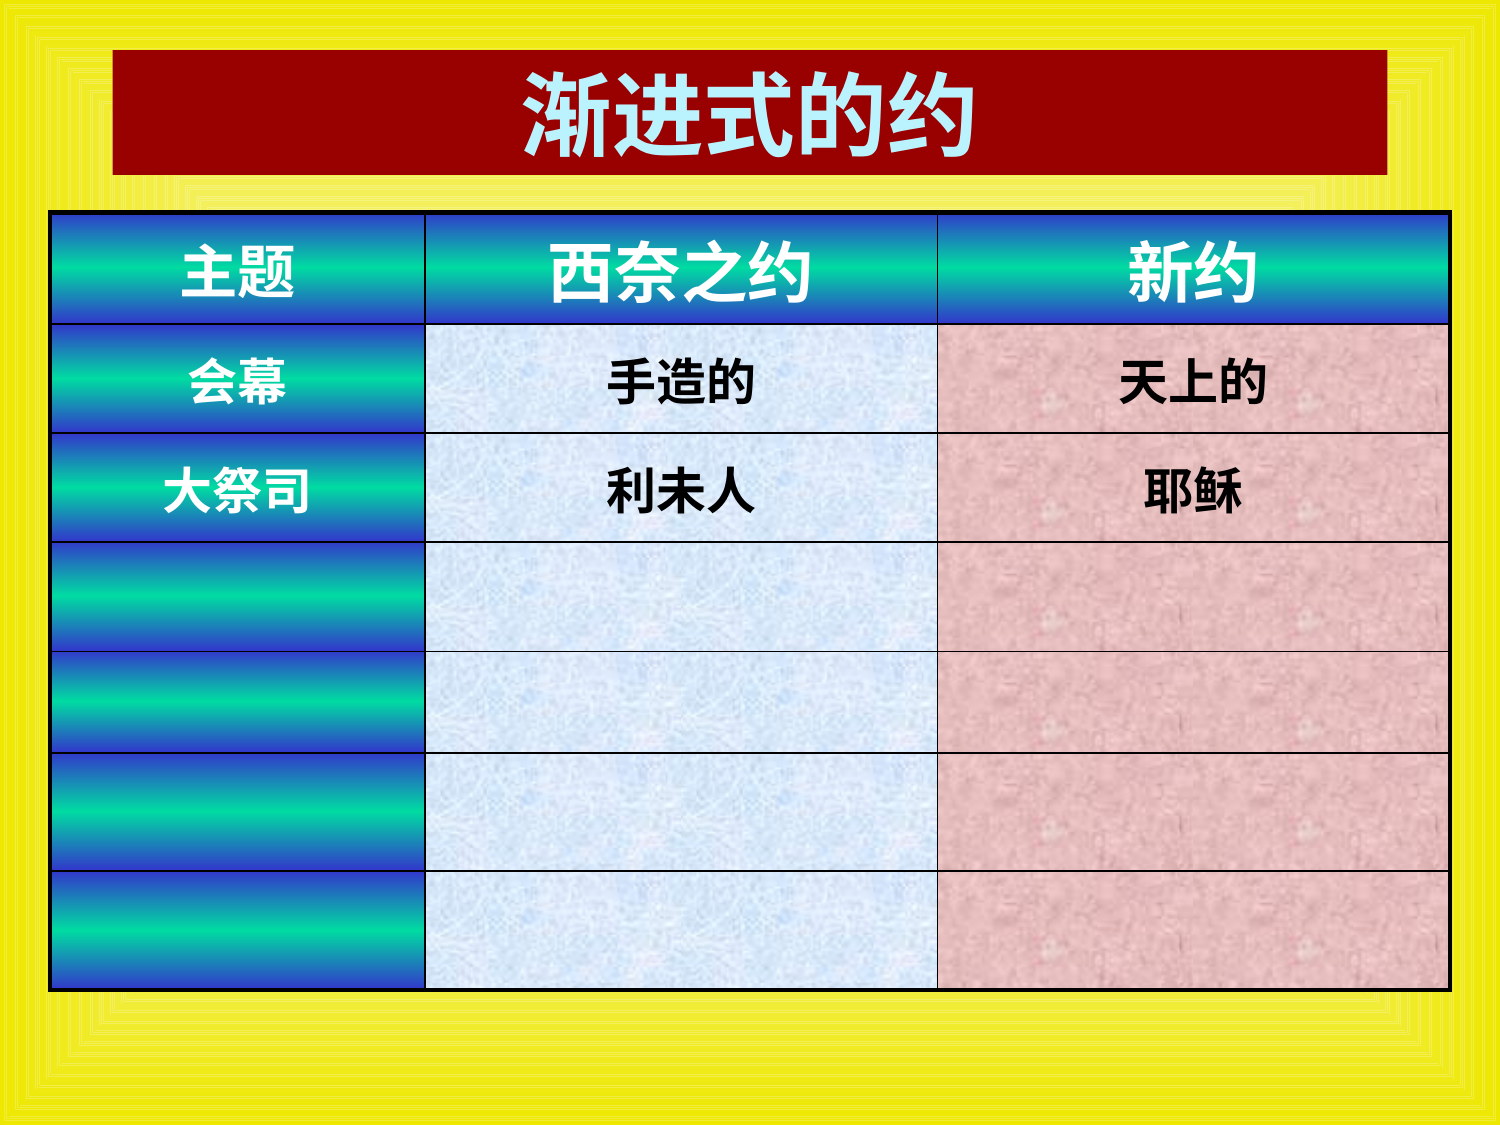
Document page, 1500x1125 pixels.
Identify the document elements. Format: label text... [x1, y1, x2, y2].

table_cell [426, 754, 937, 870]
table_header 主题 [52, 215, 424, 323]
table_cell 大祭司 [52, 434, 424, 541]
table_cell [426, 652, 937, 752]
table_cell [938, 754, 1448, 870]
table_cell 天上的 [938, 325, 1448, 432]
table_header 新约 [938, 215, 1448, 323]
table_cell 会幕 [52, 325, 424, 432]
title 渐进式的约 [112, 50, 1388, 175]
table_cell [52, 543, 424, 651]
table_cell [938, 543, 1448, 651]
table_header 西奈之约 [426, 215, 937, 323]
table_cell 利未人 [426, 434, 937, 541]
table_cell 手造的 [426, 325, 937, 432]
table_cell [52, 754, 424, 870]
table_cell [426, 872, 937, 988]
table_cell [426, 543, 937, 651]
table_cell [52, 872, 424, 988]
table_cell [938, 872, 1448, 988]
table_cell [938, 652, 1448, 752]
table_cell [52, 652, 424, 752]
table_cell 耶稣 [938, 434, 1448, 541]
